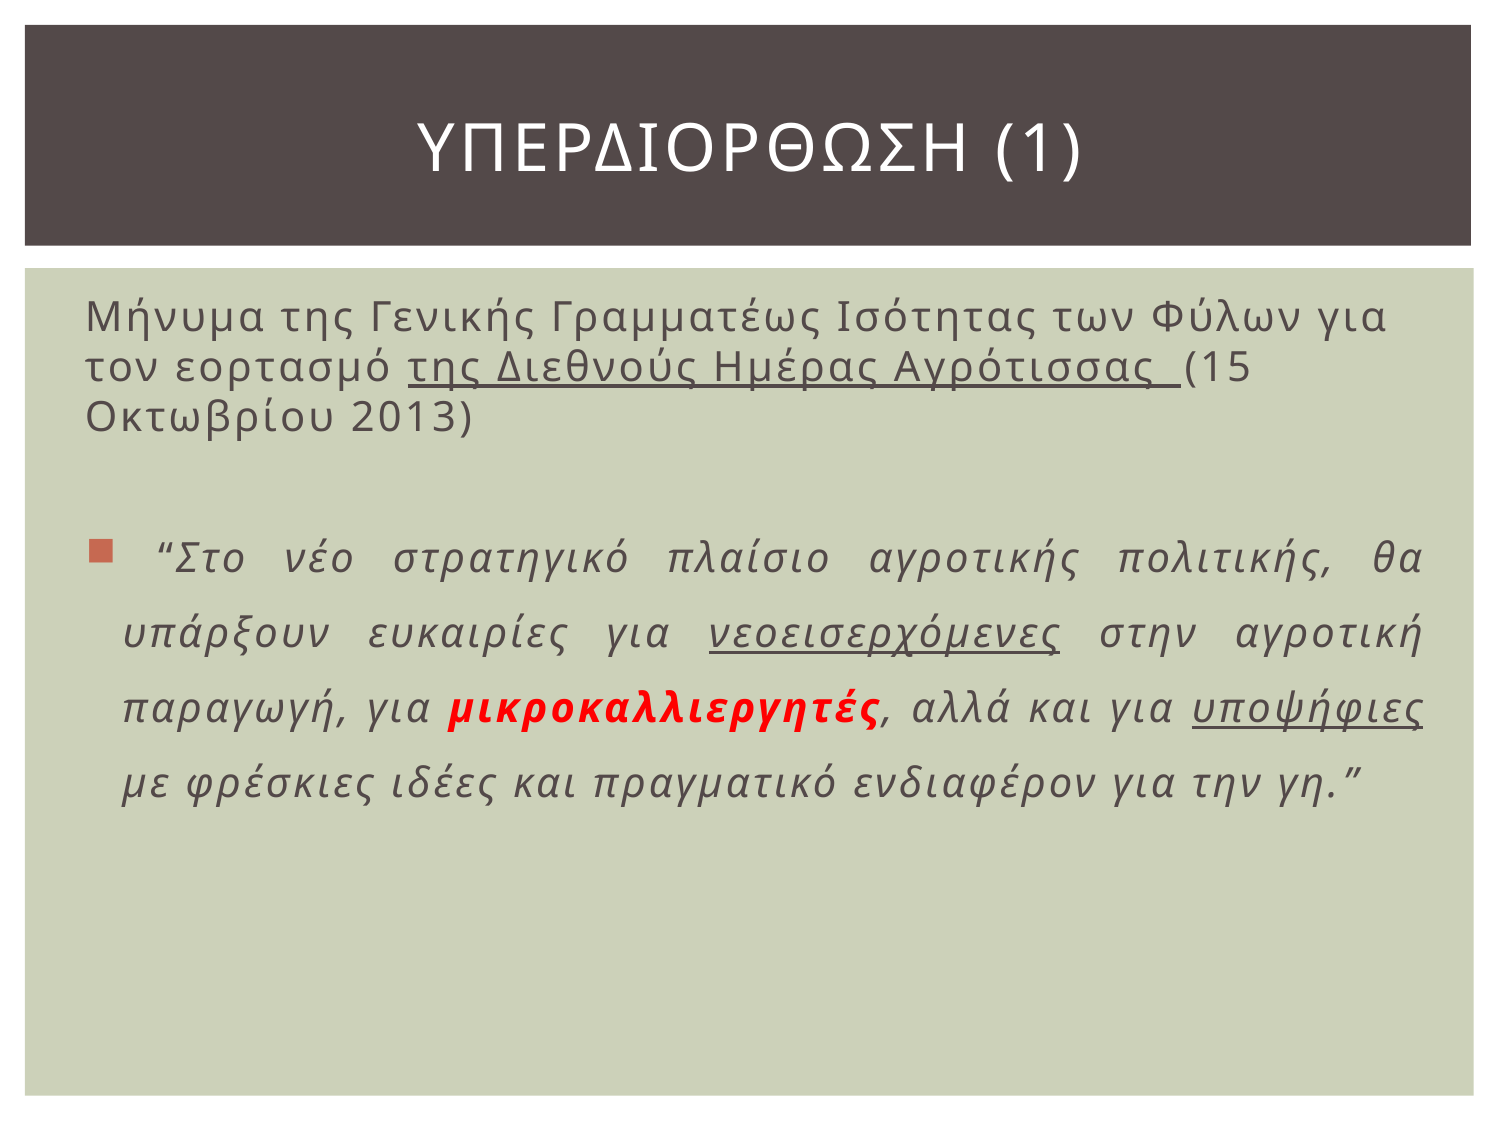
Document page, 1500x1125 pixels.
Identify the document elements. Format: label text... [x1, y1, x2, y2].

title ΥΠΕΡΔΙΟΡΘΩΣΗ (1) [62, 58, 1438, 232]
list Μήνυμα της Γενικής Γραμματέως Ισότητας των Φύλων για τον εορτασμό της Διεθνούς Ημέρας Αγρότισσας (15 Οκτωβρίου 2013) “Στο νέο στρατηγικό πλαίσιο αγροτικής πολιτικής, θα υπάρξουν ευκαιρίες για νεοεισερχόμενες στην αγροτική παραγωγή, για μικροκαλλιεργητές, αλλά και για υποψήφιες με φρέσκιες ιδέες και πραγματικό ενδιαφέρον για την γη.” [62, 282, 1442, 1005]
